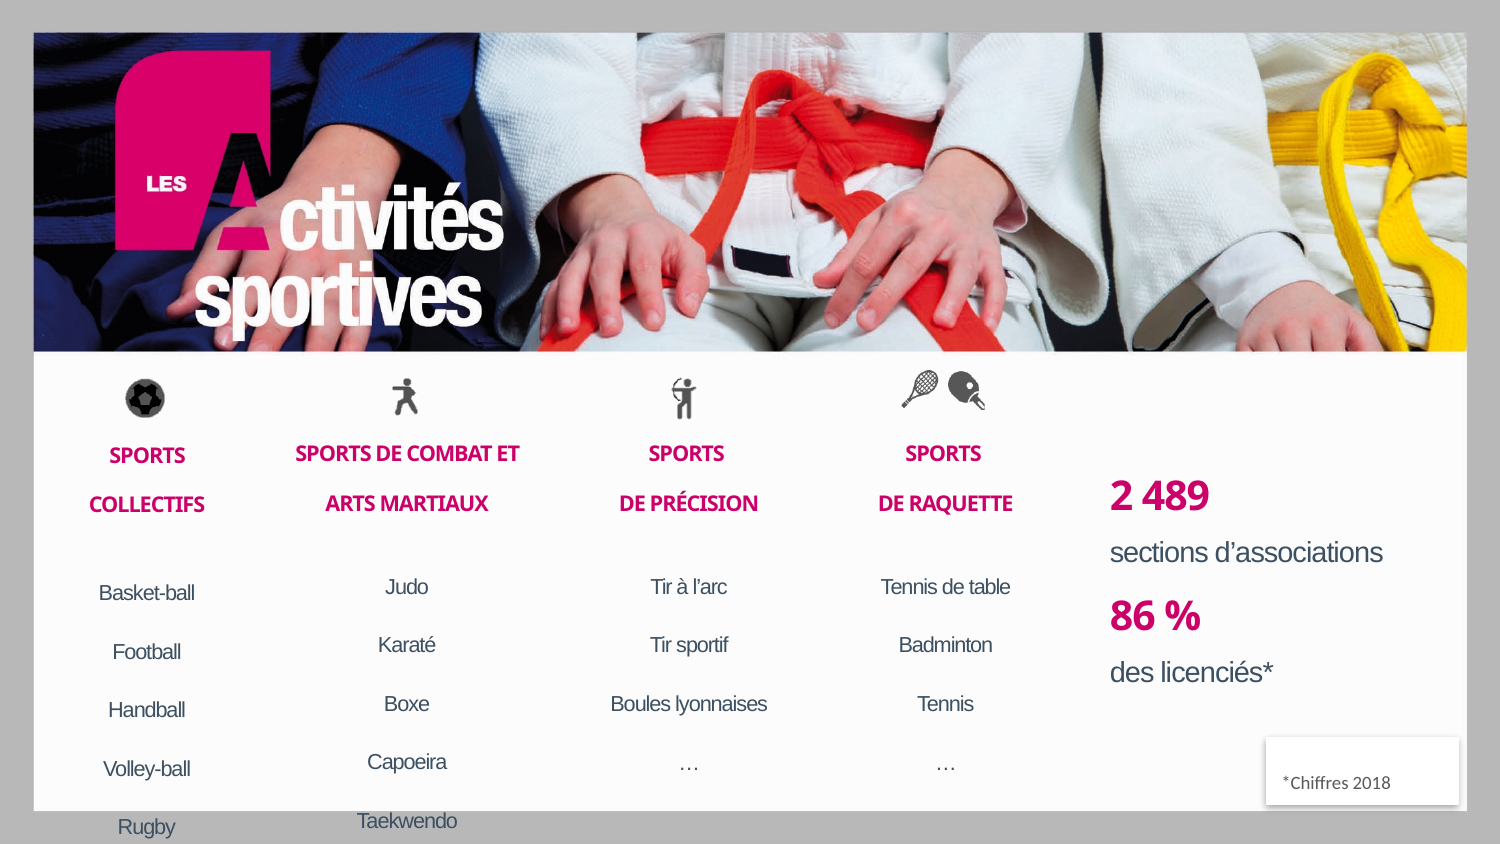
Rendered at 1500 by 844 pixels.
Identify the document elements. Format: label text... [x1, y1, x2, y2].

text_box 2 489 sections d’associations [1095, 477, 1500, 594]
text_box SPORTS DE COMBAT ET ARTS MARTIAUX Judo Karaté Boxe Capoeira Taekwendo Jiu jitsu … [274, 423, 541, 844]
text_box SPORTS COLLECTIFS Basket-ball Football Handball Volley-ball Rugby … [35, 425, 259, 844]
text_box 86 % des licenciés* [1095, 596, 1394, 713]
text_box SPORTS DE PRÉCISION Tir à l’arc Tir sportif Boules lyonnaises … [540, 423, 796, 796]
text_box SPORTS DE RAQUETTE Tennis de table Badminton Tennis … [796, 423, 1095, 796]
picture [0, 0, 1500, 844]
picture [541, 594, 1500, 844]
